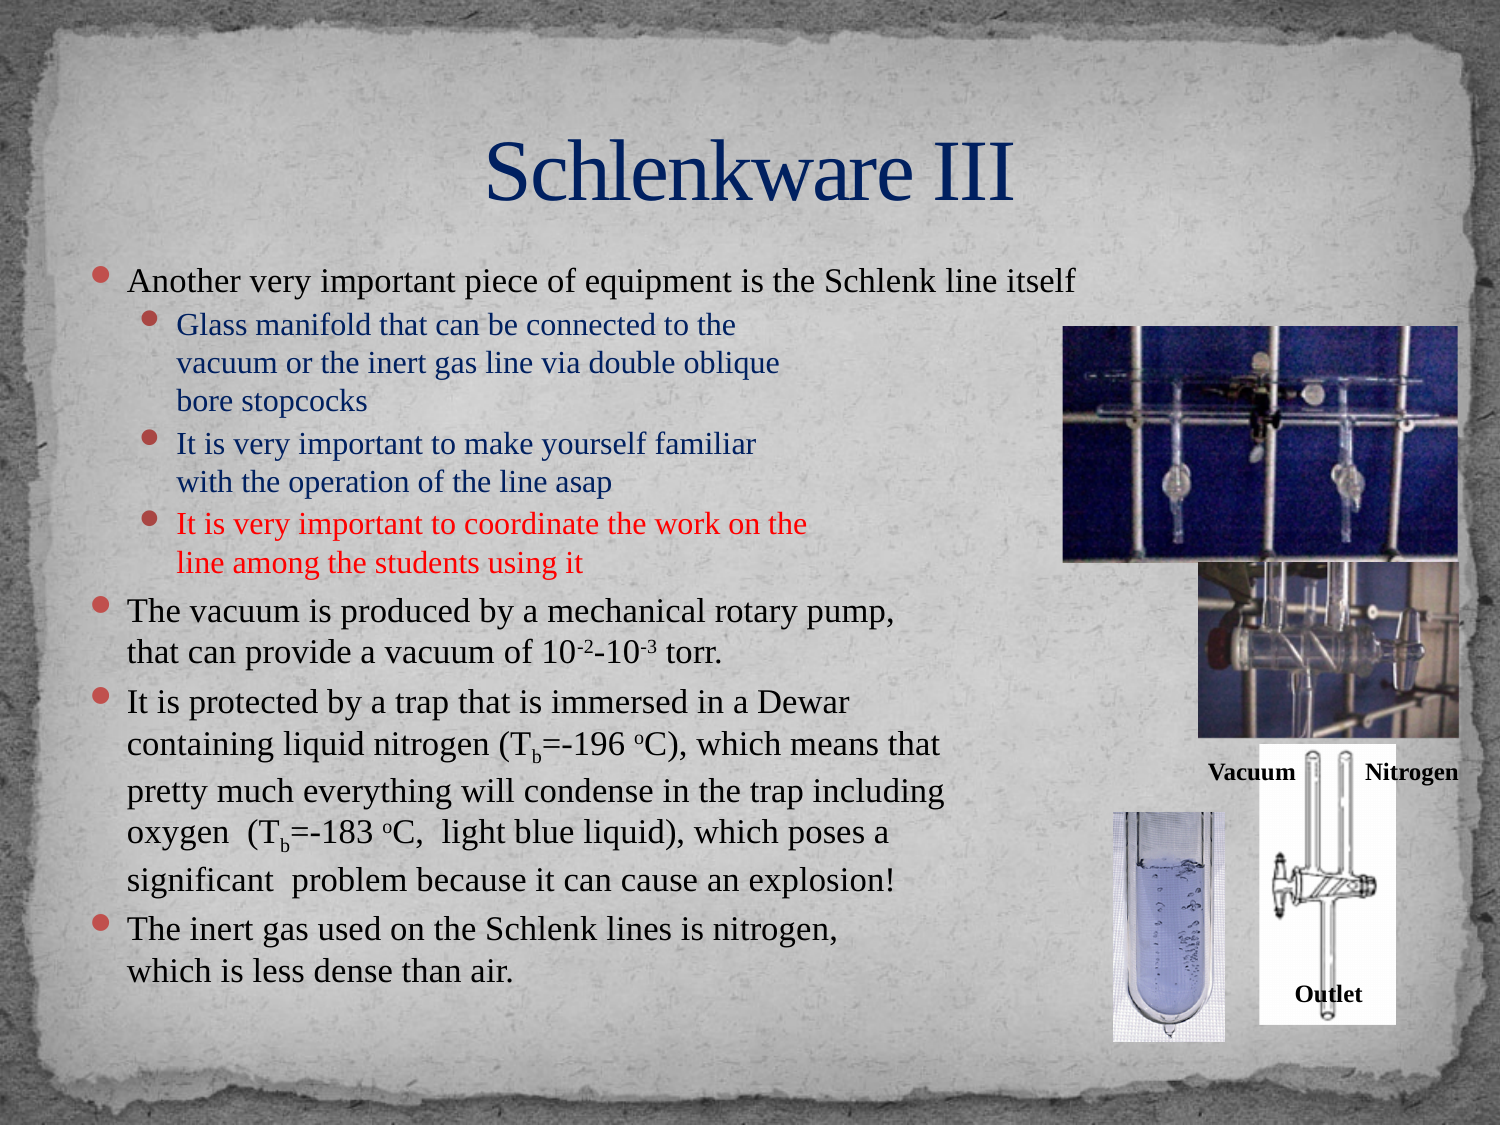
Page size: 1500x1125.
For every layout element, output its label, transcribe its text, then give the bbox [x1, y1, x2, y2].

text_box Nitrogen [1406, 748, 1482, 794]
picture [1062, 326, 1461, 740]
text_box Vacuum [1192, 748, 1248, 794]
picture [1259, 745, 1397, 1024]
title Schlenkware III [74, 24, 1425, 225]
list Another very important piece of equipment is the Schlenk line itself Glass manifold that can be connected to the vacuum or the inert gas line via double oblique bore stopcocks It is very important to make yourself familiar with the operation of the line asap It is very important to coordinate the work on the line among the students using it The vacuum is produced by a mechanical rotary pump, that can provide a vacuum of 10-2-10-3 torr. It is protected by a trap that is immersed in a Dewar containing liquid nitrogen (Tb=-196 oC), which means that pretty much everything will condense in the trap including oxygen (Tb=-183 oC, light blue liquid), which poses a significant problem because it can cause an explosion! The inert gas used on the Schlenk lines is nitrogen, which is less dense than air. [75, 249, 1425, 1000]
picture [1113, 812, 1225, 1042]
